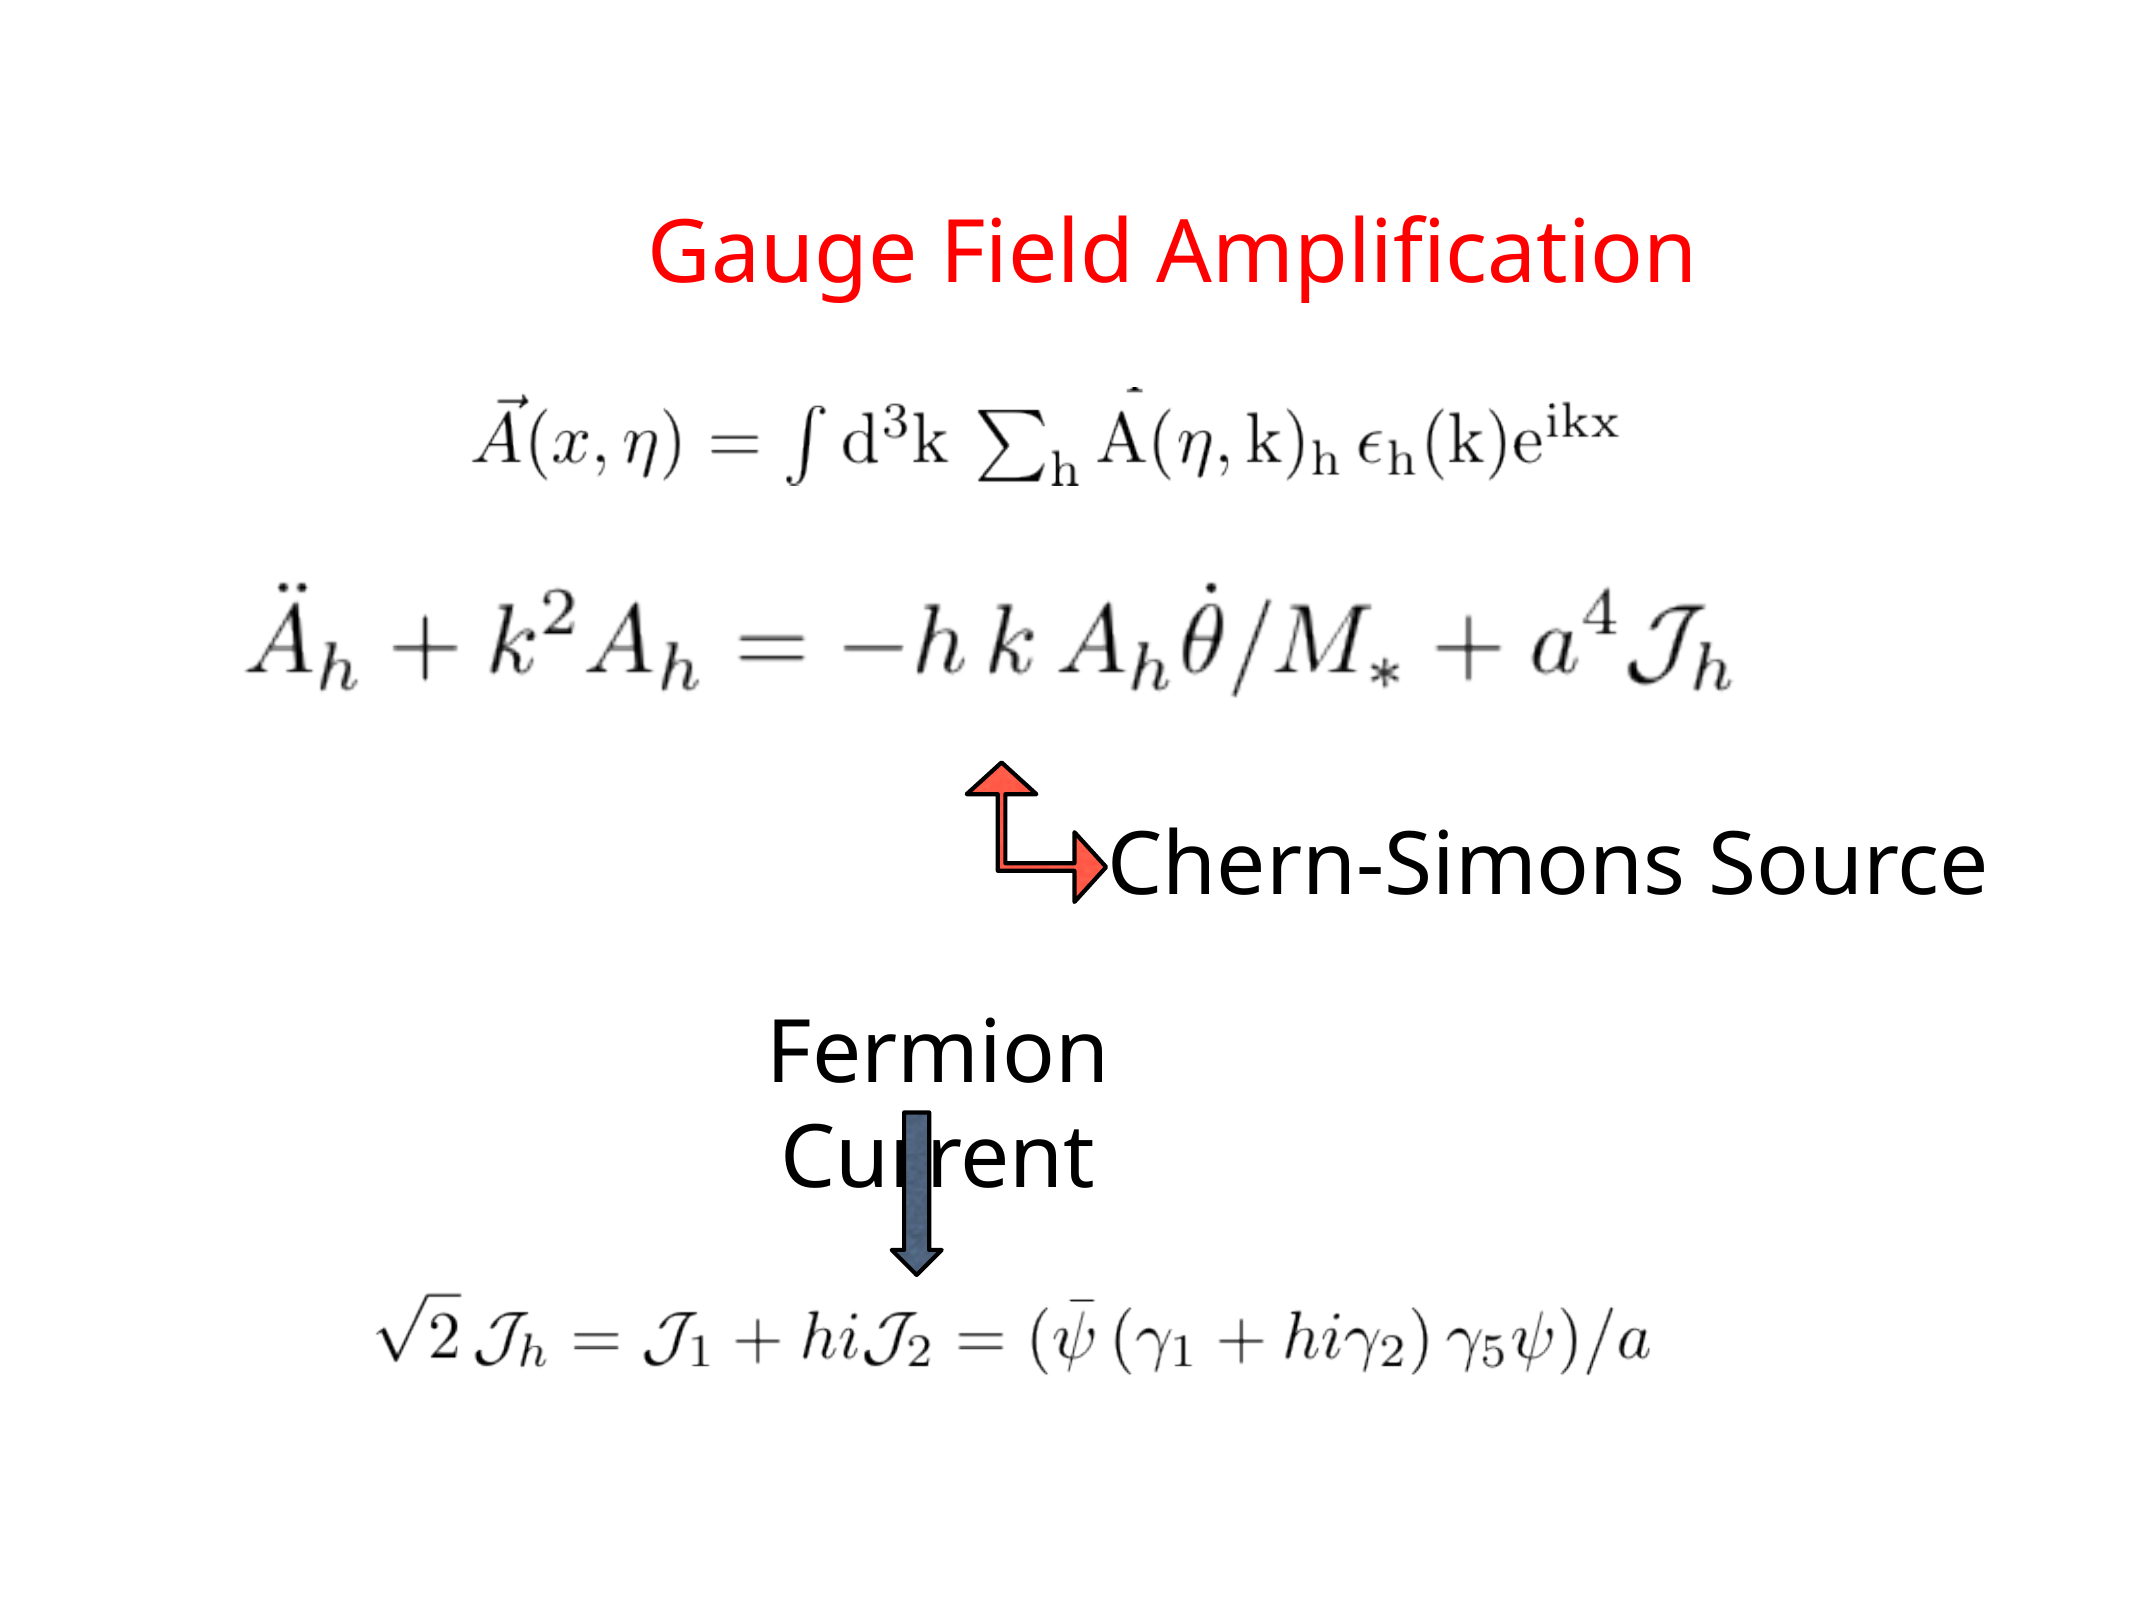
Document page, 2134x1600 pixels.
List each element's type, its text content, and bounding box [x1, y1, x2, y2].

picture [466, 387, 1624, 486]
text_box Chern-Simons Source [1092, 799, 2005, 920]
text_box Gauge Field Amplification [633, 187, 1713, 308]
text_box [966, 762, 1092, 902]
picture [328, 1262, 1667, 1432]
picture [203, 549, 1757, 751]
text_box Fermion Current [616, 987, 1260, 1213]
text_box [891, 1112, 942, 1260]
